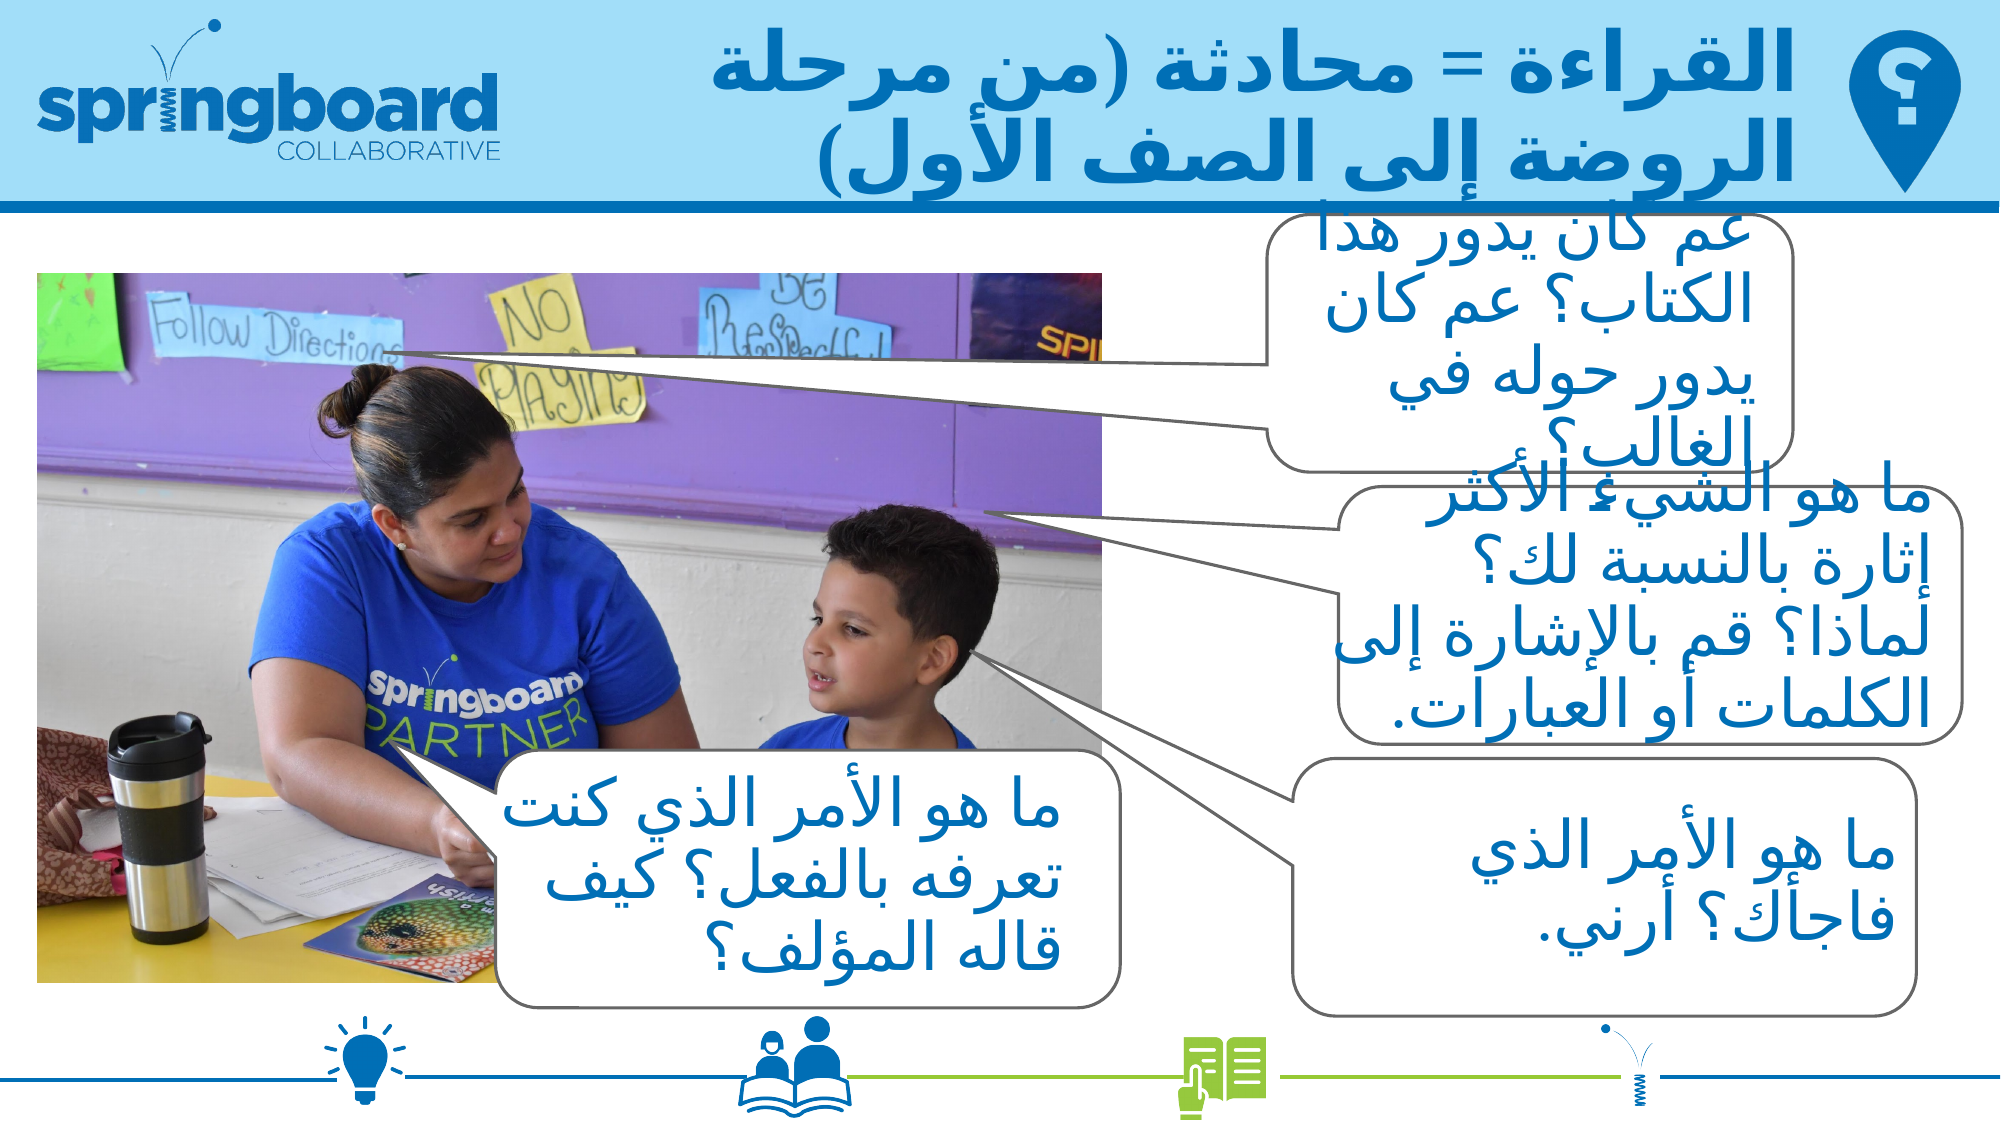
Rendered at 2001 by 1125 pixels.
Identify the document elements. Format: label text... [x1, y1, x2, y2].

picture [324, 1016, 406, 1105]
picture [37, 273, 1102, 983]
title القراءة = محادثة (من مرحلة الروضة إلى الصف الأول) [525, 27, 1815, 193]
picture [738, 1016, 852, 1118]
list ما هو الأمر الذي كنت تعرفه بالفعل؟ كيف قاله المؤلف؟ [477, 762, 1118, 992]
picture [37, 19, 500, 160]
list ما هو الشيء الأكثر إثارة بالنسبة لك؟ لماذا؟ قم بالإشارة إلى الكلمات أو العبارات. [1296, 530, 1952, 666]
picture [1601, 1024, 1653, 1106]
picture [1848, 27, 1961, 193]
list ما هو الأمر الذي فاجأك؟ أرني. [1322, 768, 1915, 998]
list عم كان يدور هذا الكتاب؟ عم كان يدور حوله في الغالب؟ [1296, 235, 1774, 439]
picture [1178, 1037, 1266, 1120]
